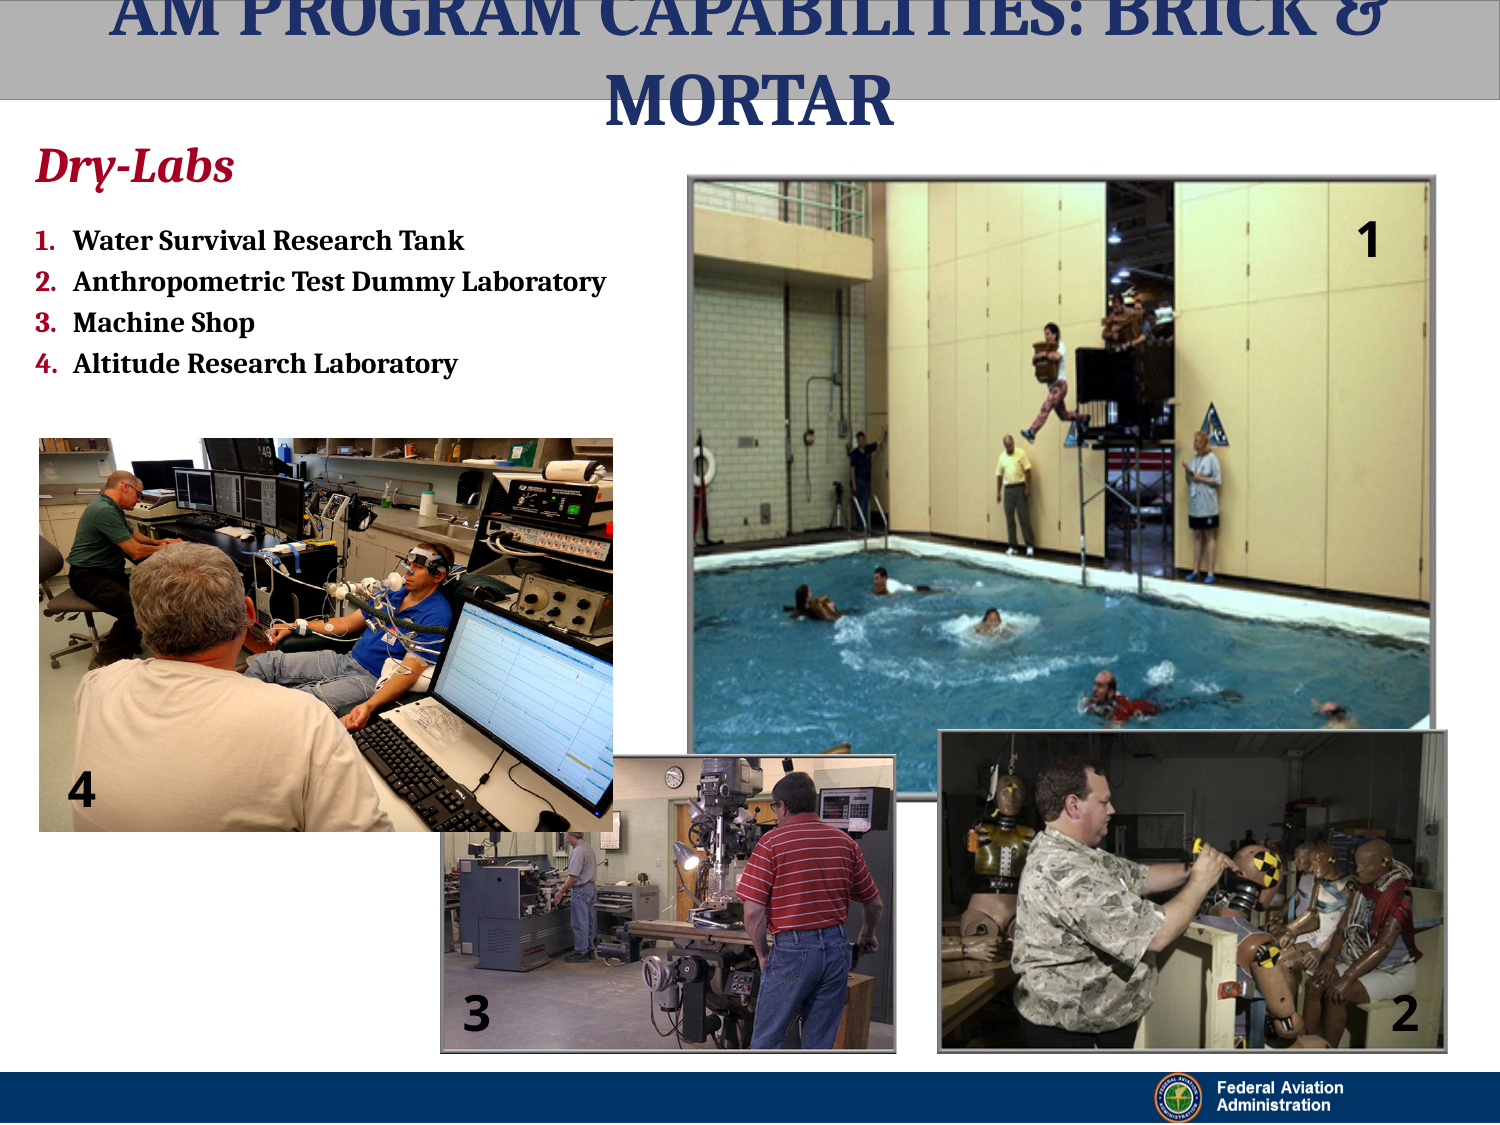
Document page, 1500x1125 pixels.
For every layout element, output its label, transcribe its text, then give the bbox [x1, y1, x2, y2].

list Dry-Labs Water Survival Research Tank Anthropometric Test Dummy Laboratory Machine Shop Altitude Research Laboratory [20, 125, 683, 400]
text_box AM Program Capabilities: Brick & Mortar [0, 0, 1500, 100]
picture [0, 1071, 1500, 1125]
slide_number 6 [1074, 1062, 1425, 1103]
picture [39, 174, 1450, 1055]
